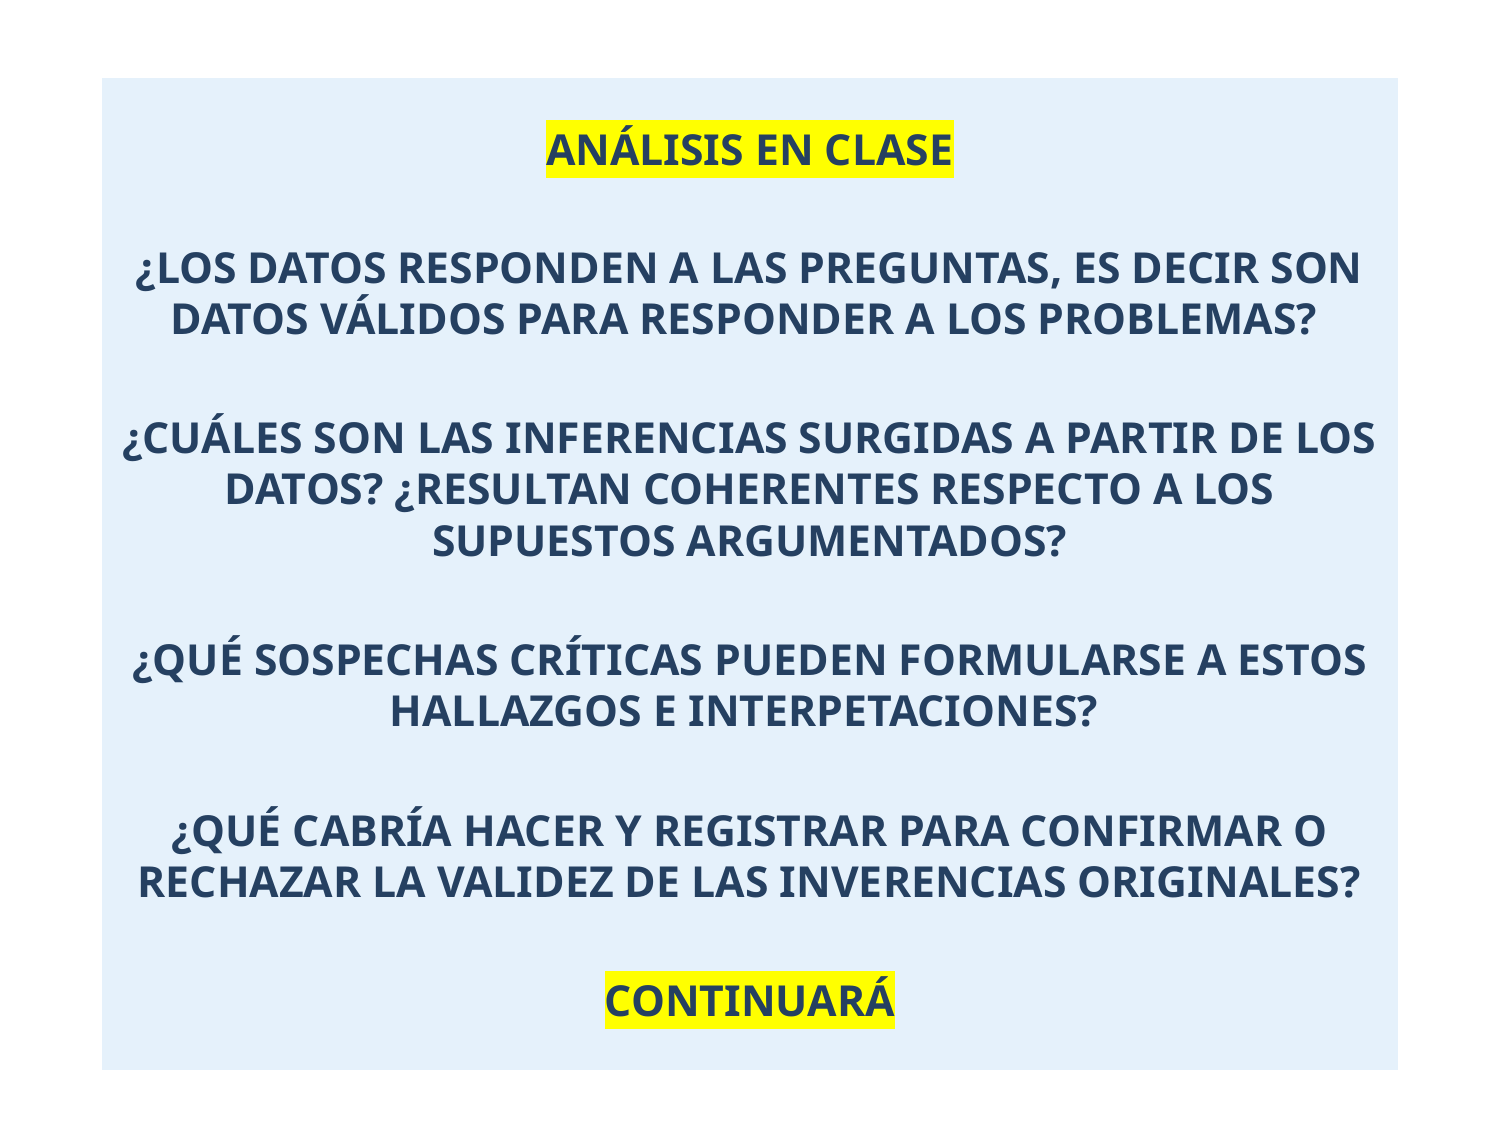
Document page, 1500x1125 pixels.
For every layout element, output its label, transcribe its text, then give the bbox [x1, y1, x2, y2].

list ANÁLISIS EN CLASE ¿LOS DATOS RESPONDEN A LAS PREGUNTAS, ES DECIR SON DATOS VÁLIDOS PARA RESPONDER A LOS PROBLEMAS? ¿CUÁLES SON LAS INFERENCIAS SURGIDAS A PARTIR DE LOS DATOS? ¿RESULTAN COHERENTES RESPECTO A LOS SUPUESTOS ARGUMENTADOS? ¿QUÉ SOSPECHAS CRÍTICAS PUEDEN FORMULARSE A ESTOS HALLAZGOS E INTERPETACIONES? ¿QUÉ CABRÍA HACER Y REGISTRAR PARA CONFIRMAR O RECHAZAR LA VALIDEZ DE LAS INVERENCIAS ORIGINALES? CONTINUARÁ [102, 78, 1398, 1070]
